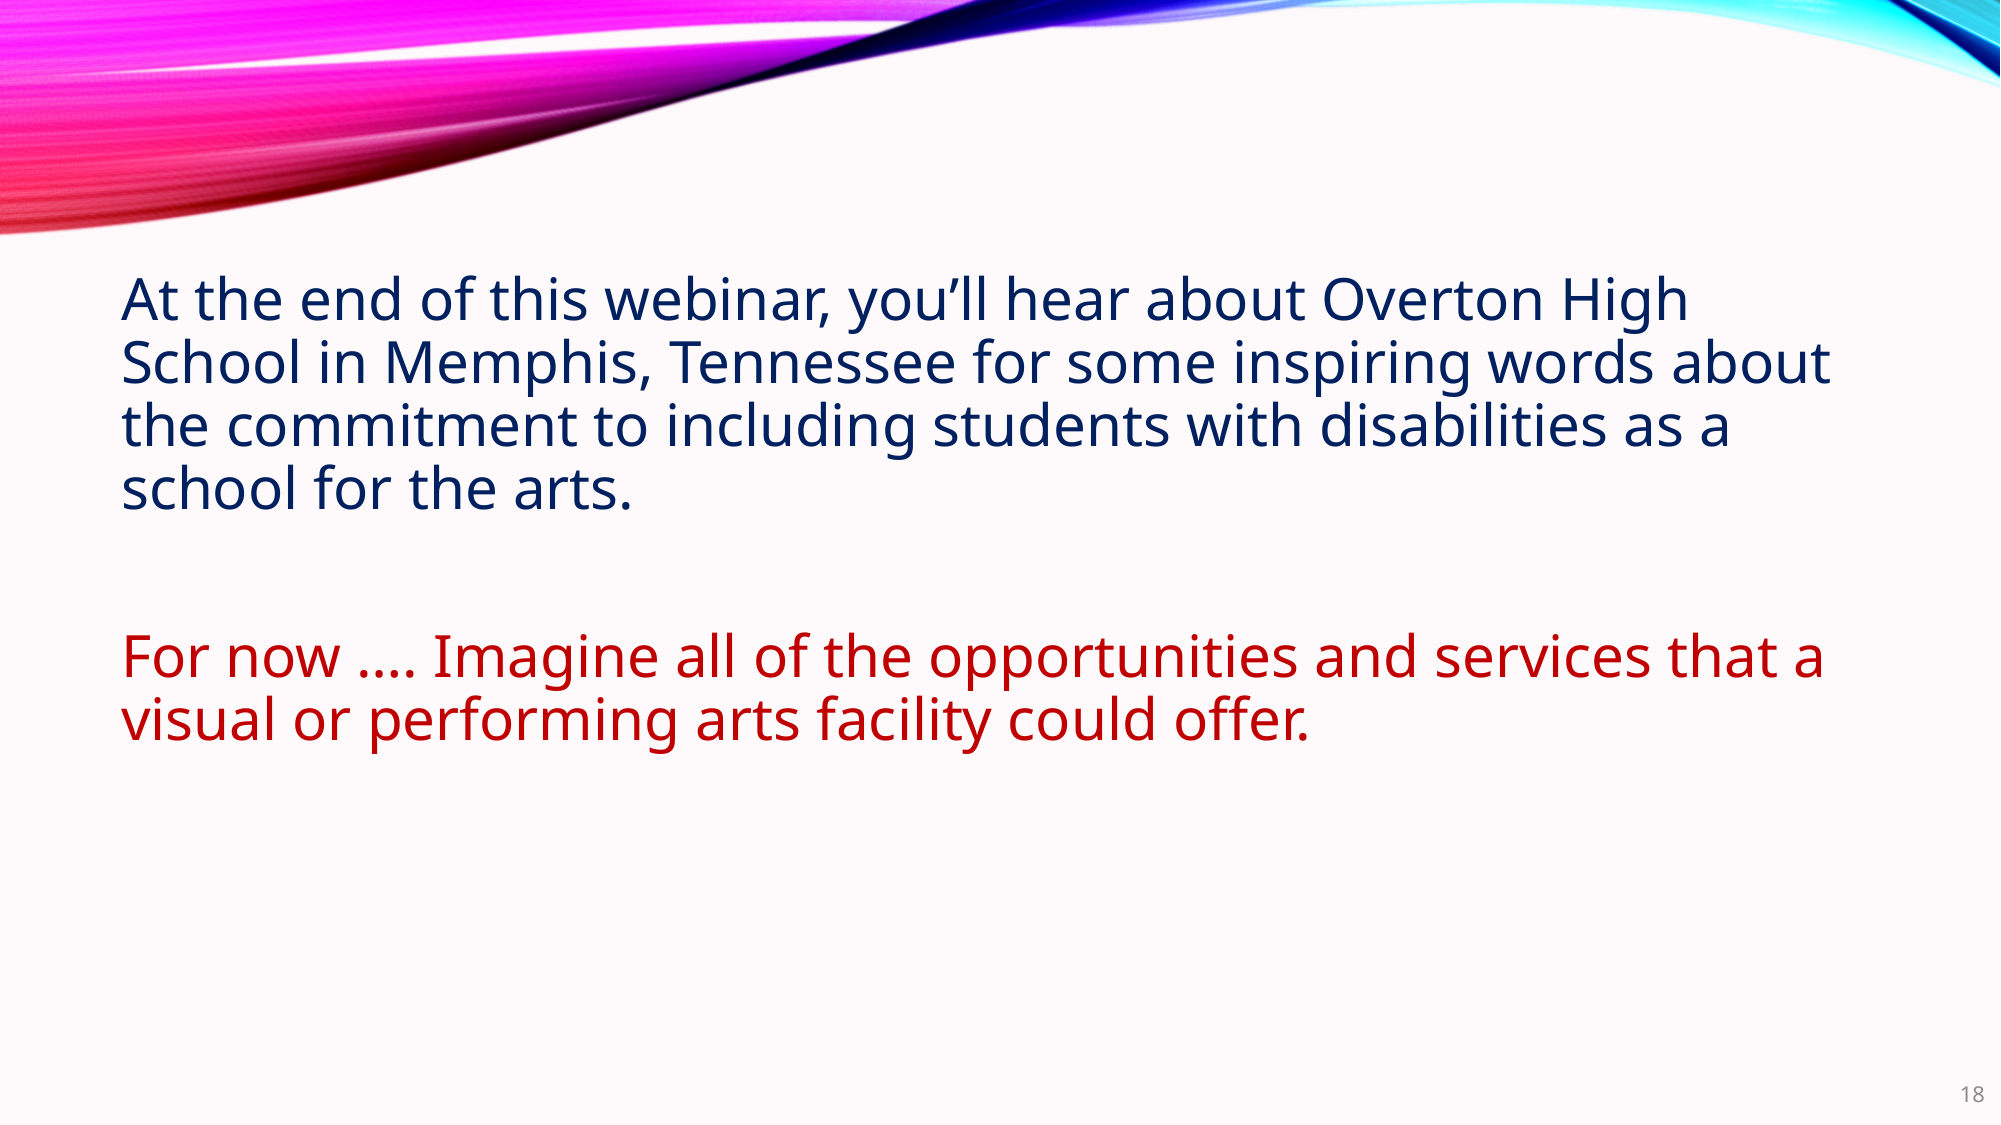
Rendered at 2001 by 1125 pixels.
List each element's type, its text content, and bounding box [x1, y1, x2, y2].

picture [0, 0, 2000, 237]
picture [1910, 0, 2000, 45]
list At the end of this webinar, you’ll hear about Overton High School in Memphis, Tennessee for some inspiring words about the commitment to including students with disabilities as a school for the arts. For now …. Imagine all of the opportunities and services that a visual or performing arts facility could offer. [106, 263, 1882, 1012]
slide_number 18 [1550, 1065, 2000, 1125]
picture [1890, 0, 2000, 75]
